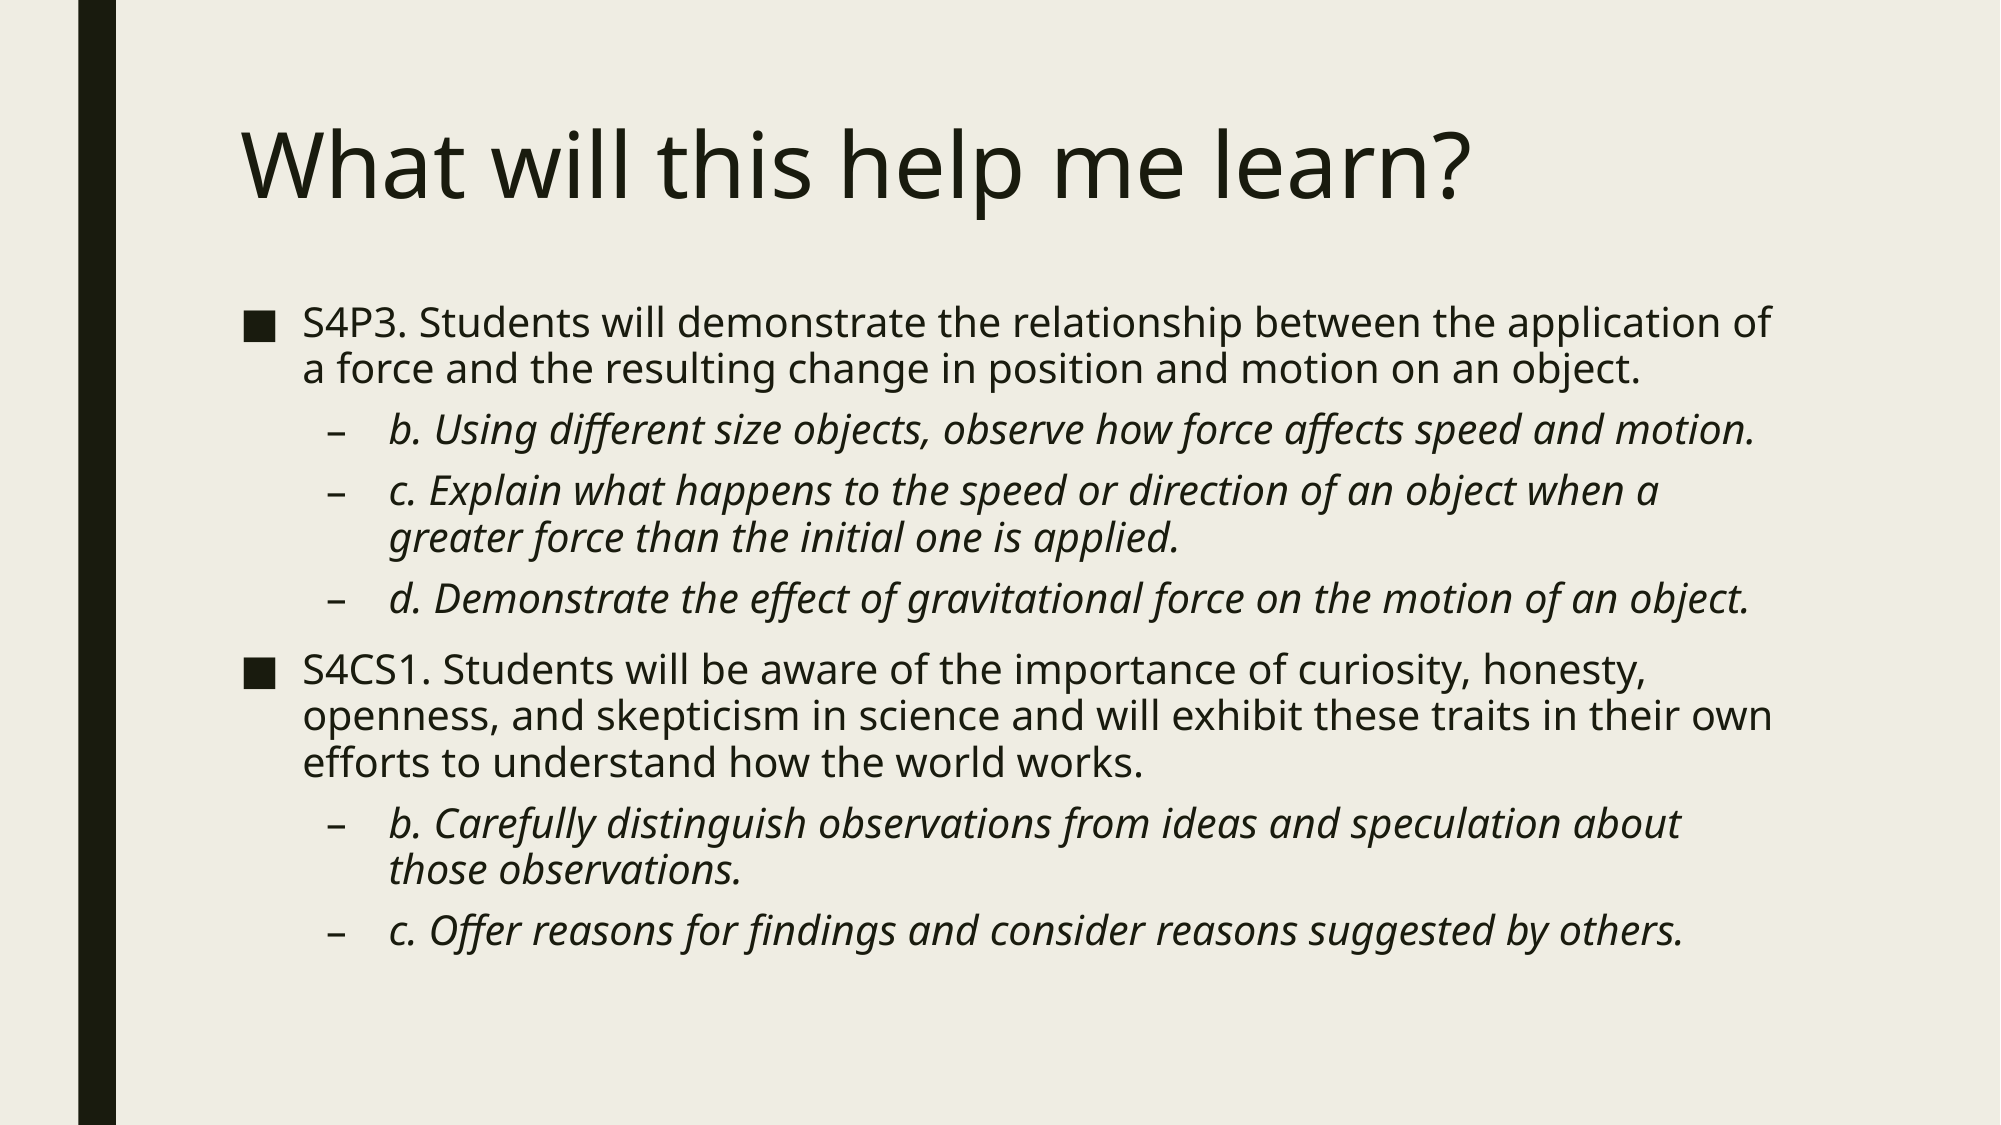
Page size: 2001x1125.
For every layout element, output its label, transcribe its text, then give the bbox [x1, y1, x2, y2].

list S4P3. Students will demonstrate the relationship between the application of a force and the resulting change in position and motion on an object. b. Using different size objects, observe how force affects speed and motion. c. Explain what happens to the speed or direction of an object when a greater force than the initial one is applied. d. Demonstrate the effect of gravitational force on the motion of an object. S4CS1. Students will be aware of the importance of curiosity, honesty, openness, and skepticism in science and will exhibit these traits in their own efforts to understand how the world works. b. Carefully distinguish observations from ideas and speculation about those observations. c. Offer reasons for findings and consider reasons suggested by others. [225, 292, 1800, 963]
title What will this help me learn? [225, 112, 1800, 292]
